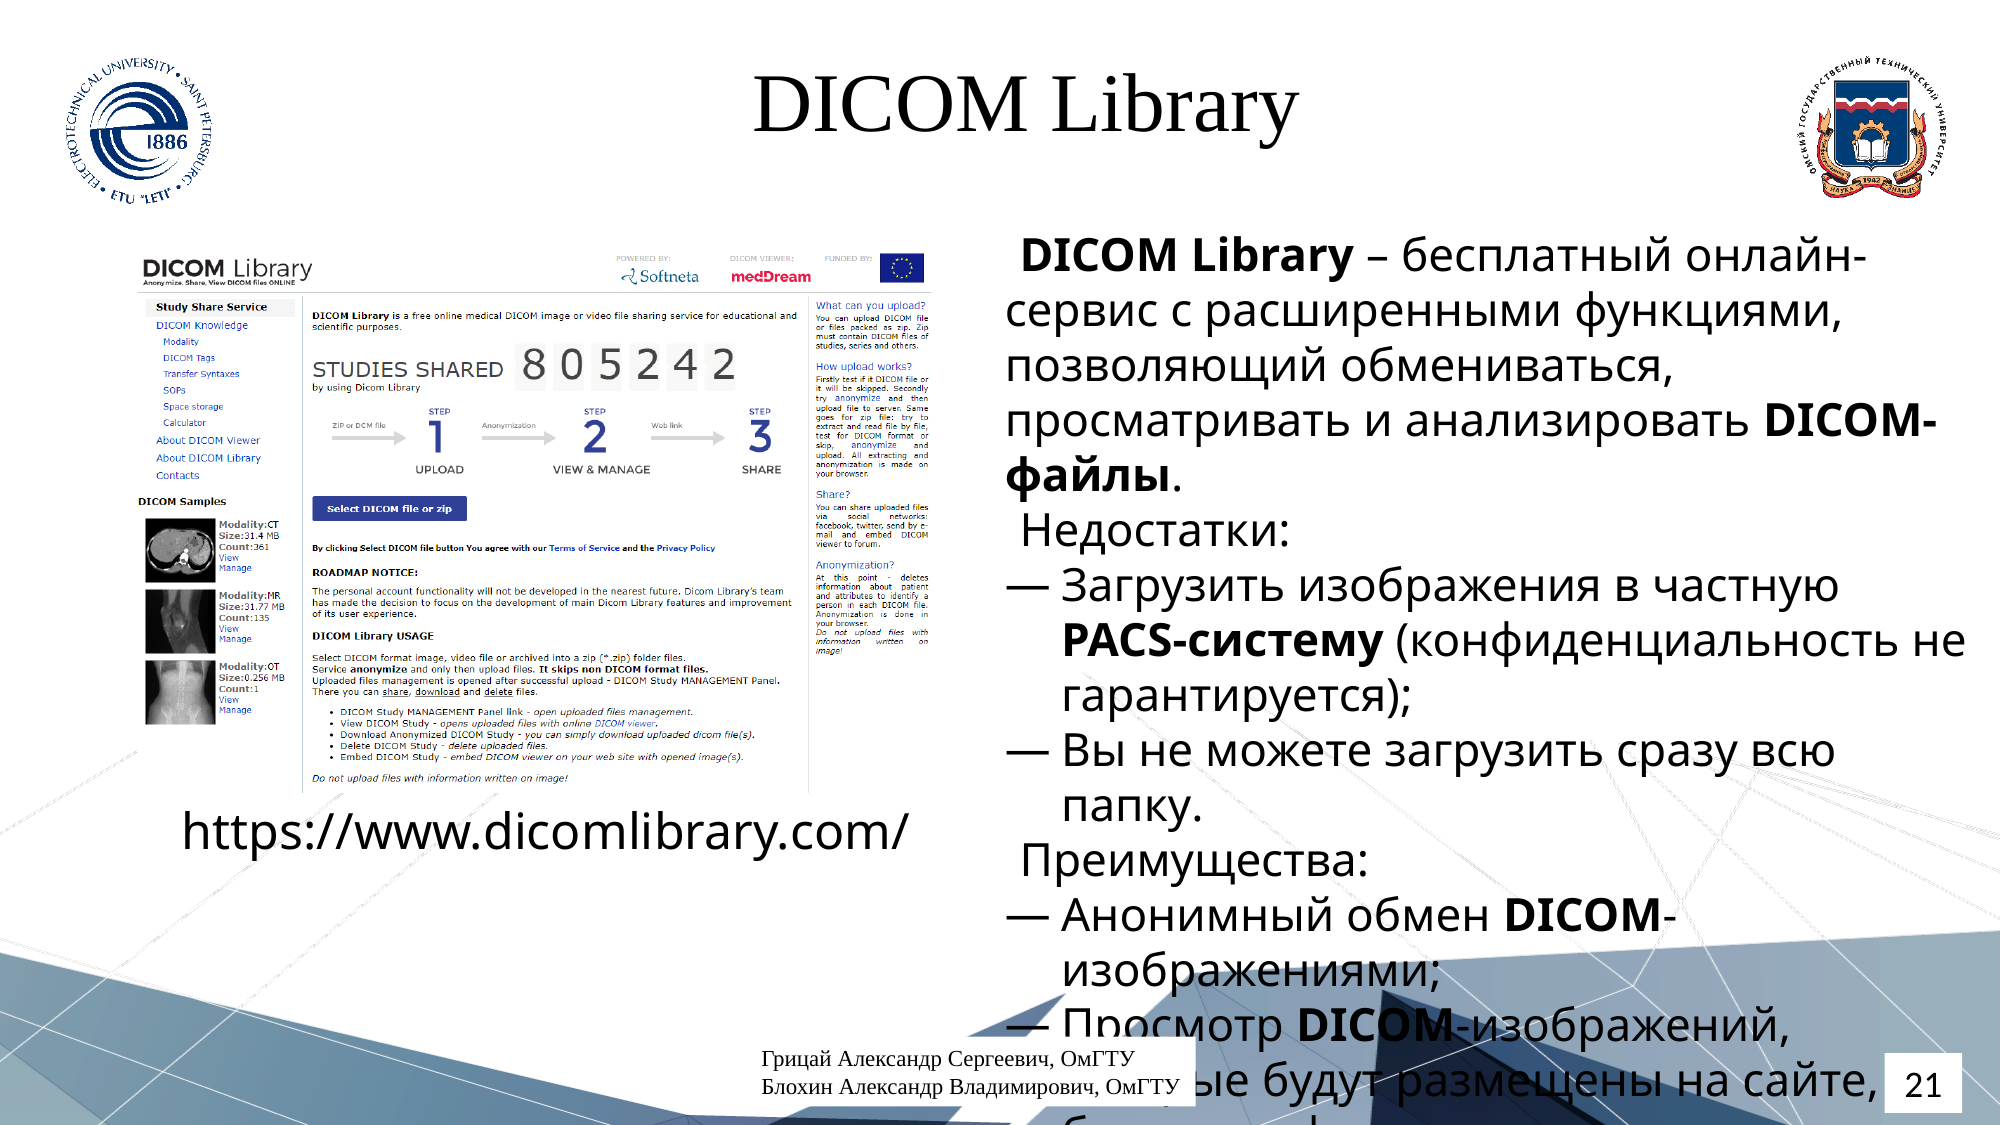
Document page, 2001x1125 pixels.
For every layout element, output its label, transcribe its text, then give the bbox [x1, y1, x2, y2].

text_box https://www.dicomlibrary.com/ [167, 793, 925, 867]
picture [0, 0, 2000, 1125]
text_box DICOM Library [503, 40, 1550, 156]
text_box DICOM Library – бесплатный онлайн-сервис с расширенными функциями, позволяющий обмениваться, просматривать и анализировать DICOM-файлы. Недостатки: Загрузить изображения в частную PACS-систему (конфиденциальность не гарантируется); Вы не можете загрузить сразу всю папку. Преимущества: Анонимный обмен DICOM-изображениями; Просмотр DICOM-изображений, которые будут размещены на сайте, блоге или форуме. [990, 218, 1990, 1125]
text_box Грицай Александр Сергеевич, ОмГТУ Блохин Александр Владимирович, ОмГТУ [746, 1036, 1196, 1107]
